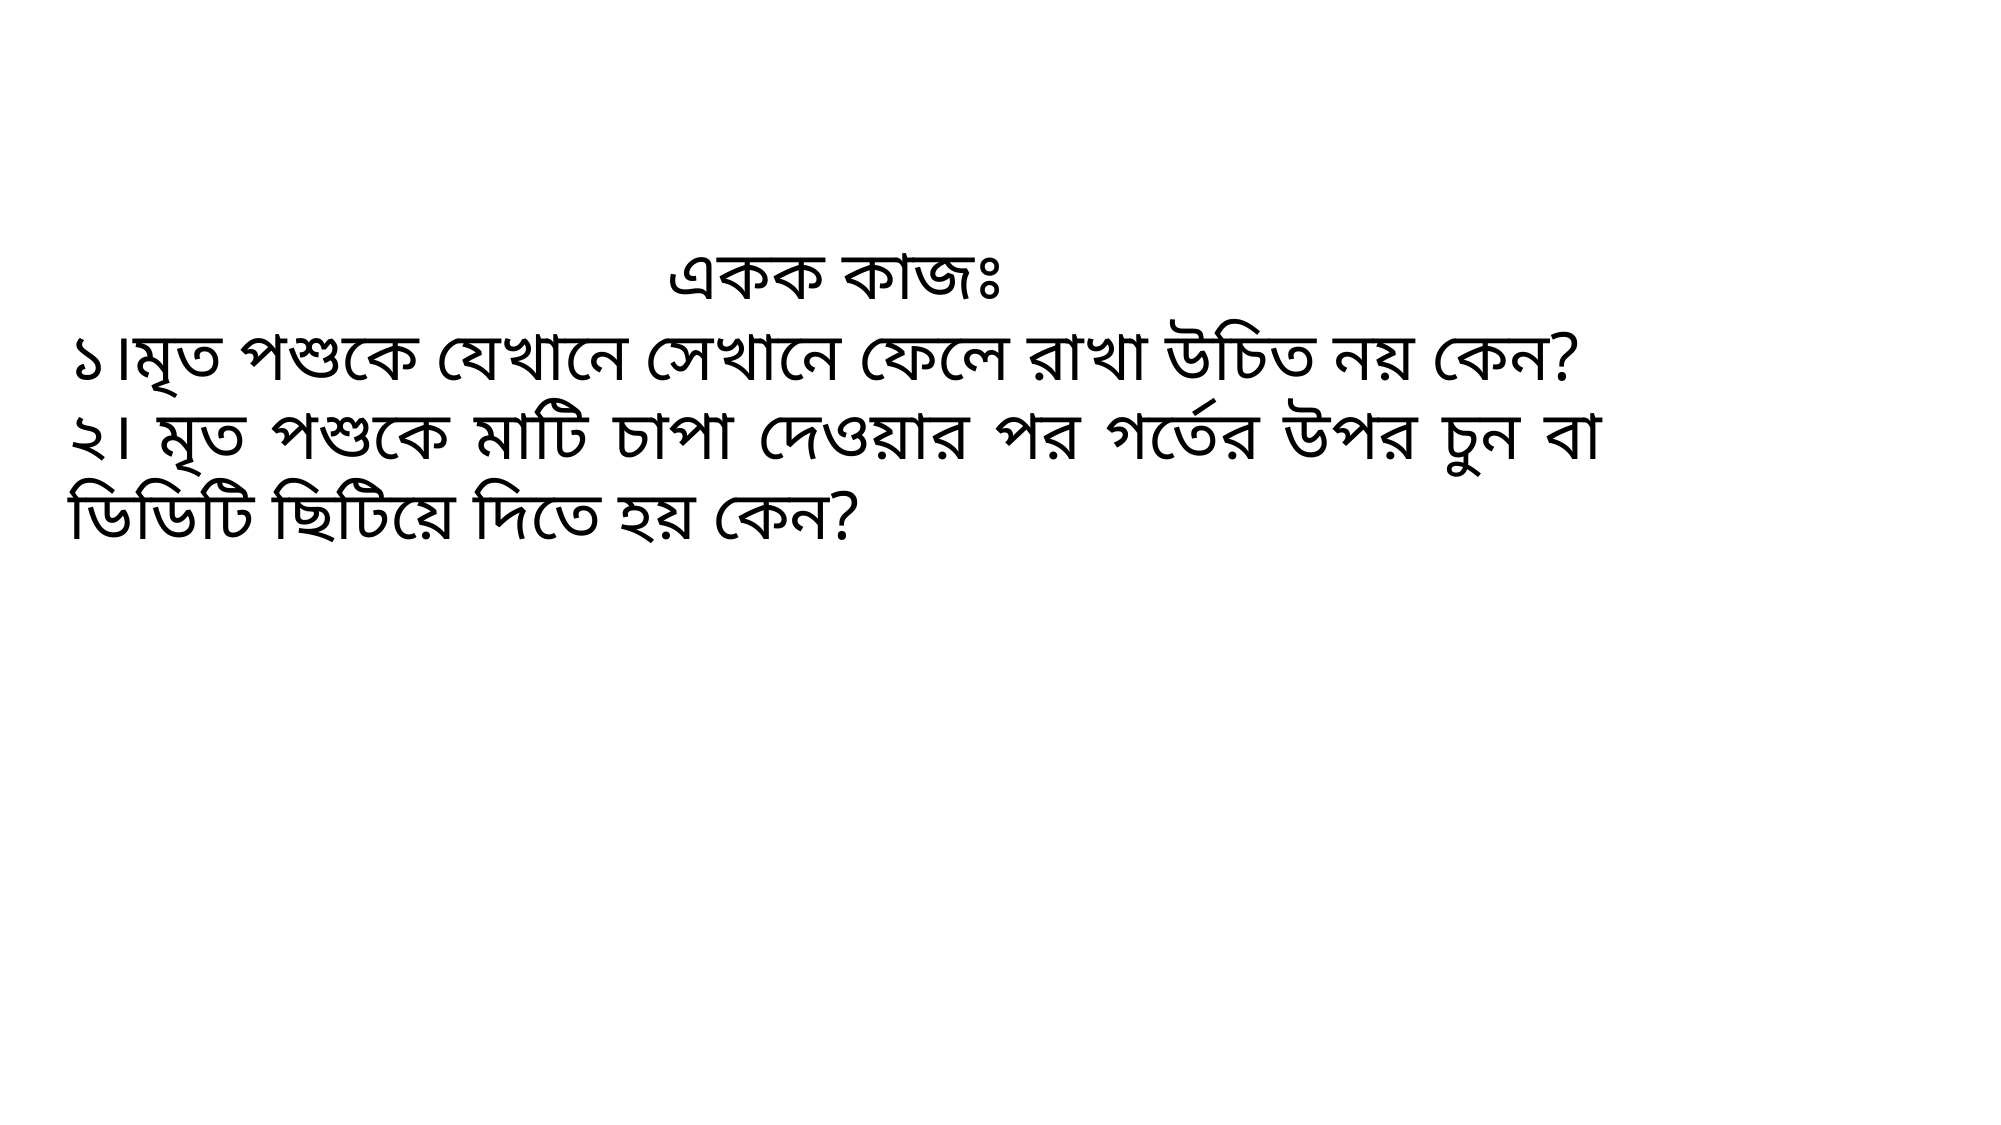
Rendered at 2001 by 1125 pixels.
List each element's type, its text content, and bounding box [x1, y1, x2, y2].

text_box একক কাজঃ ১।মৃত পশুকে যেখানে সেখানে ফেলে রাখা উচিত নয় কেন? ২। মৃত পশুকে মাটি চাপা দেওয়ার পর গর্তের উপর চুন বা ডিডিটি ছিটিয়ে দিতে হয় কেন? [54, 226, 1618, 561]
